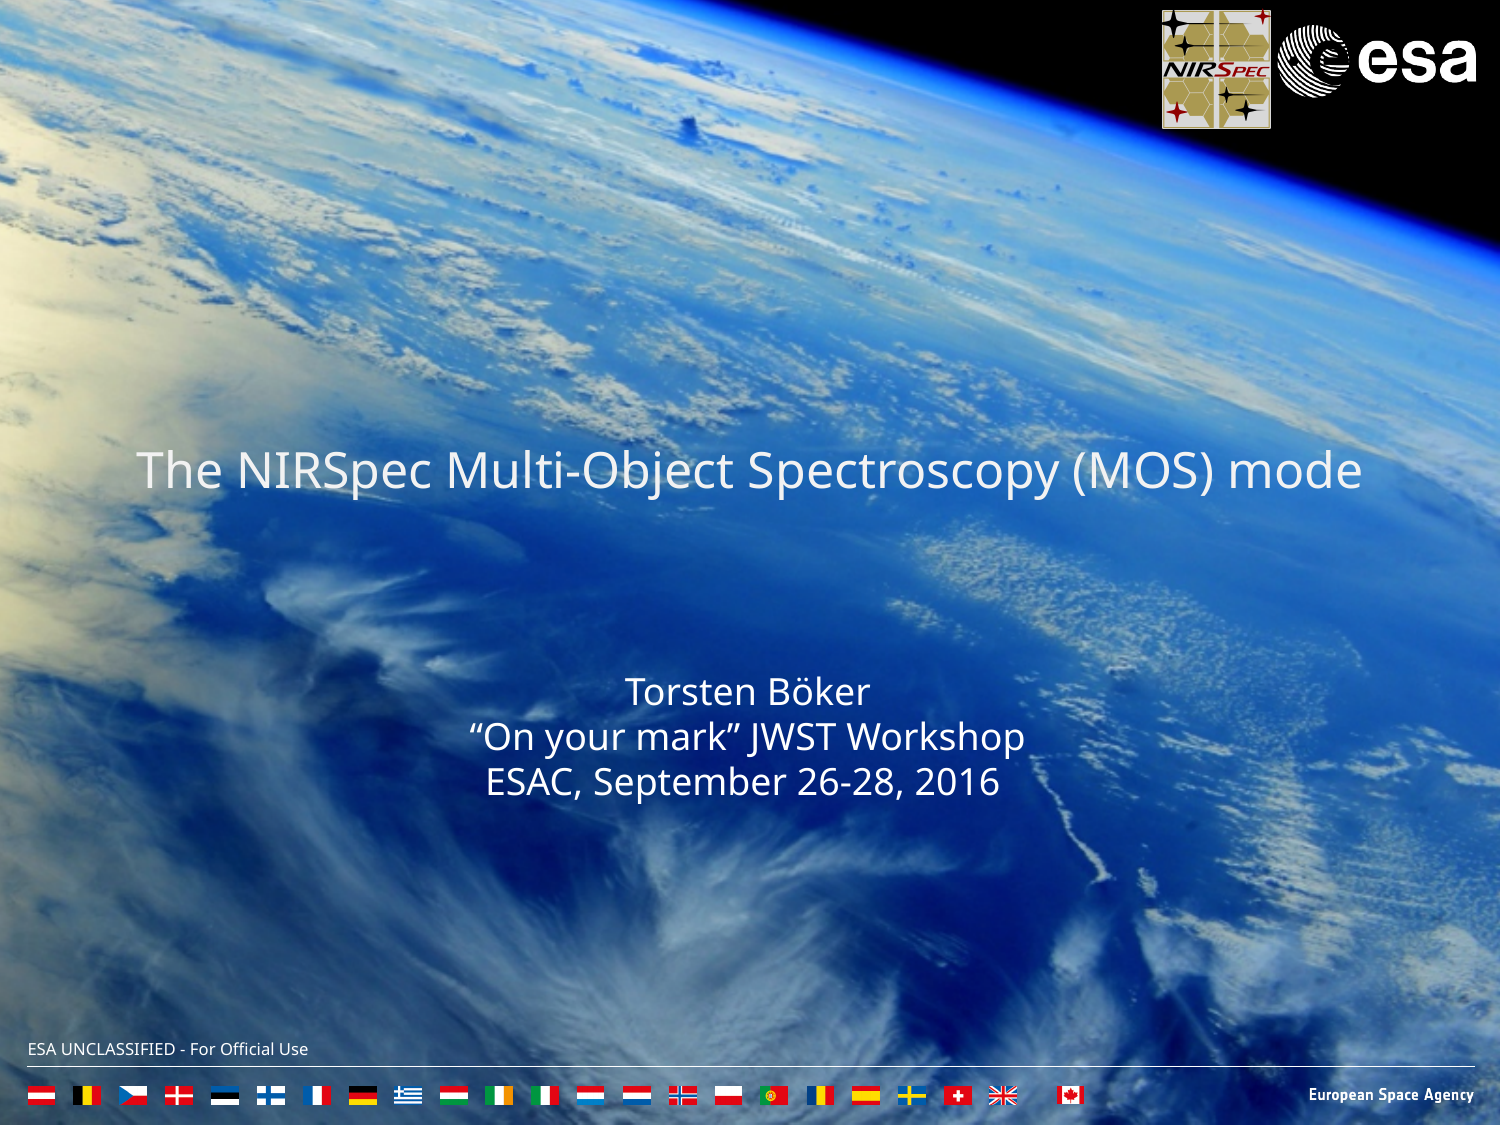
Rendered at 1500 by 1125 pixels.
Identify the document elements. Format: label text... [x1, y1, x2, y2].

title The NIRSpec Multi-Object Spectroscopy (MOS) mode [96, 400, 1405, 537]
text_box Torsten Böker “On your mark” JWST Workshop ESAC, September 26-28, 2016 [100, 660, 1395, 811]
picture [0, 0, 1499, 1125]
